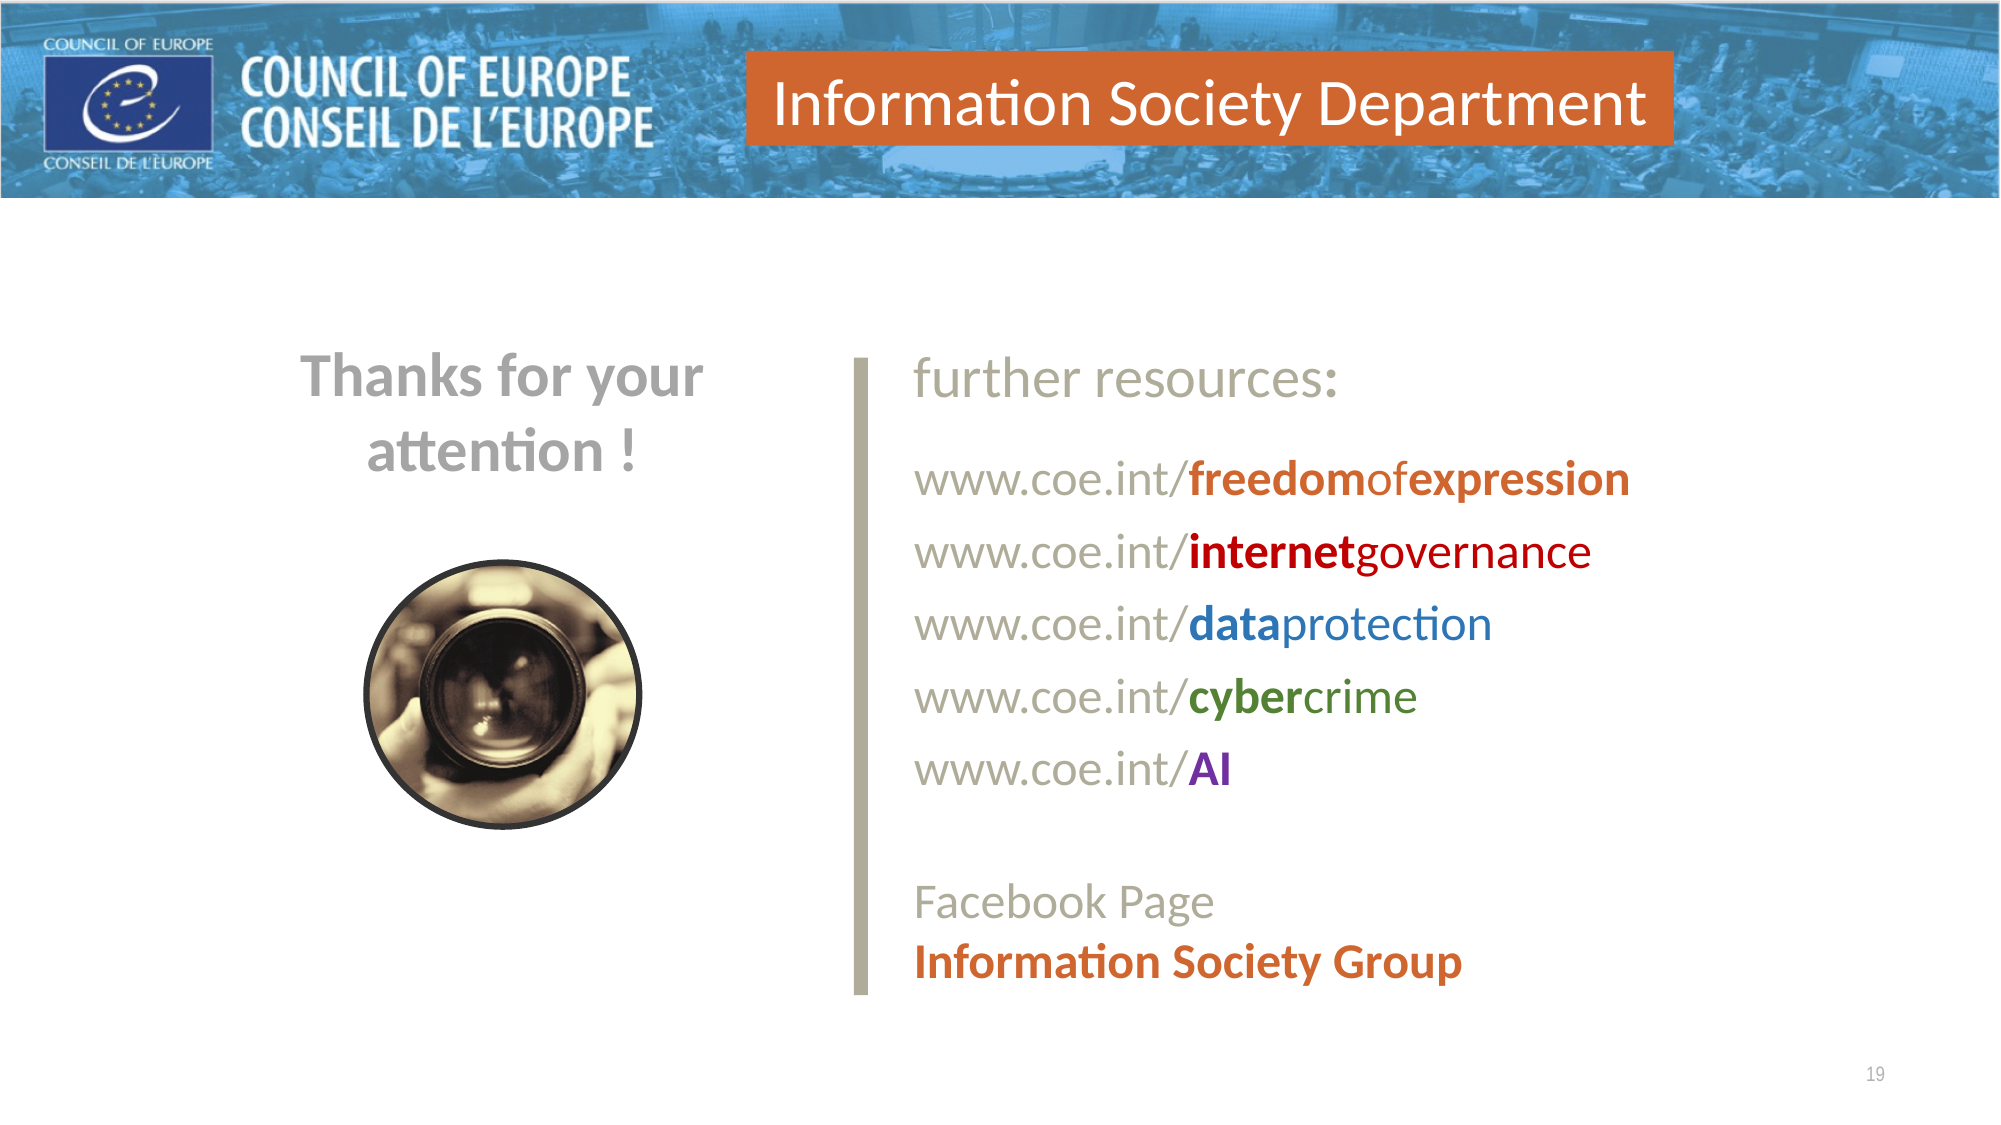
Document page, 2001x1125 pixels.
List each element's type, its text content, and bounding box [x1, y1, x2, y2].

text_box www.coe.int/freedomofexpression www.coe.int/internetgovernance www.coe.int/dataprotection www.coe.int/cybercrime www.coe.int/AI Facebook Page Information Society Group [899, 438, 1771, 996]
text_box [853, 357, 869, 996]
slide_number 19 [1433, 1042, 1900, 1103]
picture [366, 562, 640, 827]
picture [0, 0, 2000, 198]
text_box Thanks for your attention ! [259, 326, 747, 491]
text_box further resources: [899, 332, 1462, 417]
